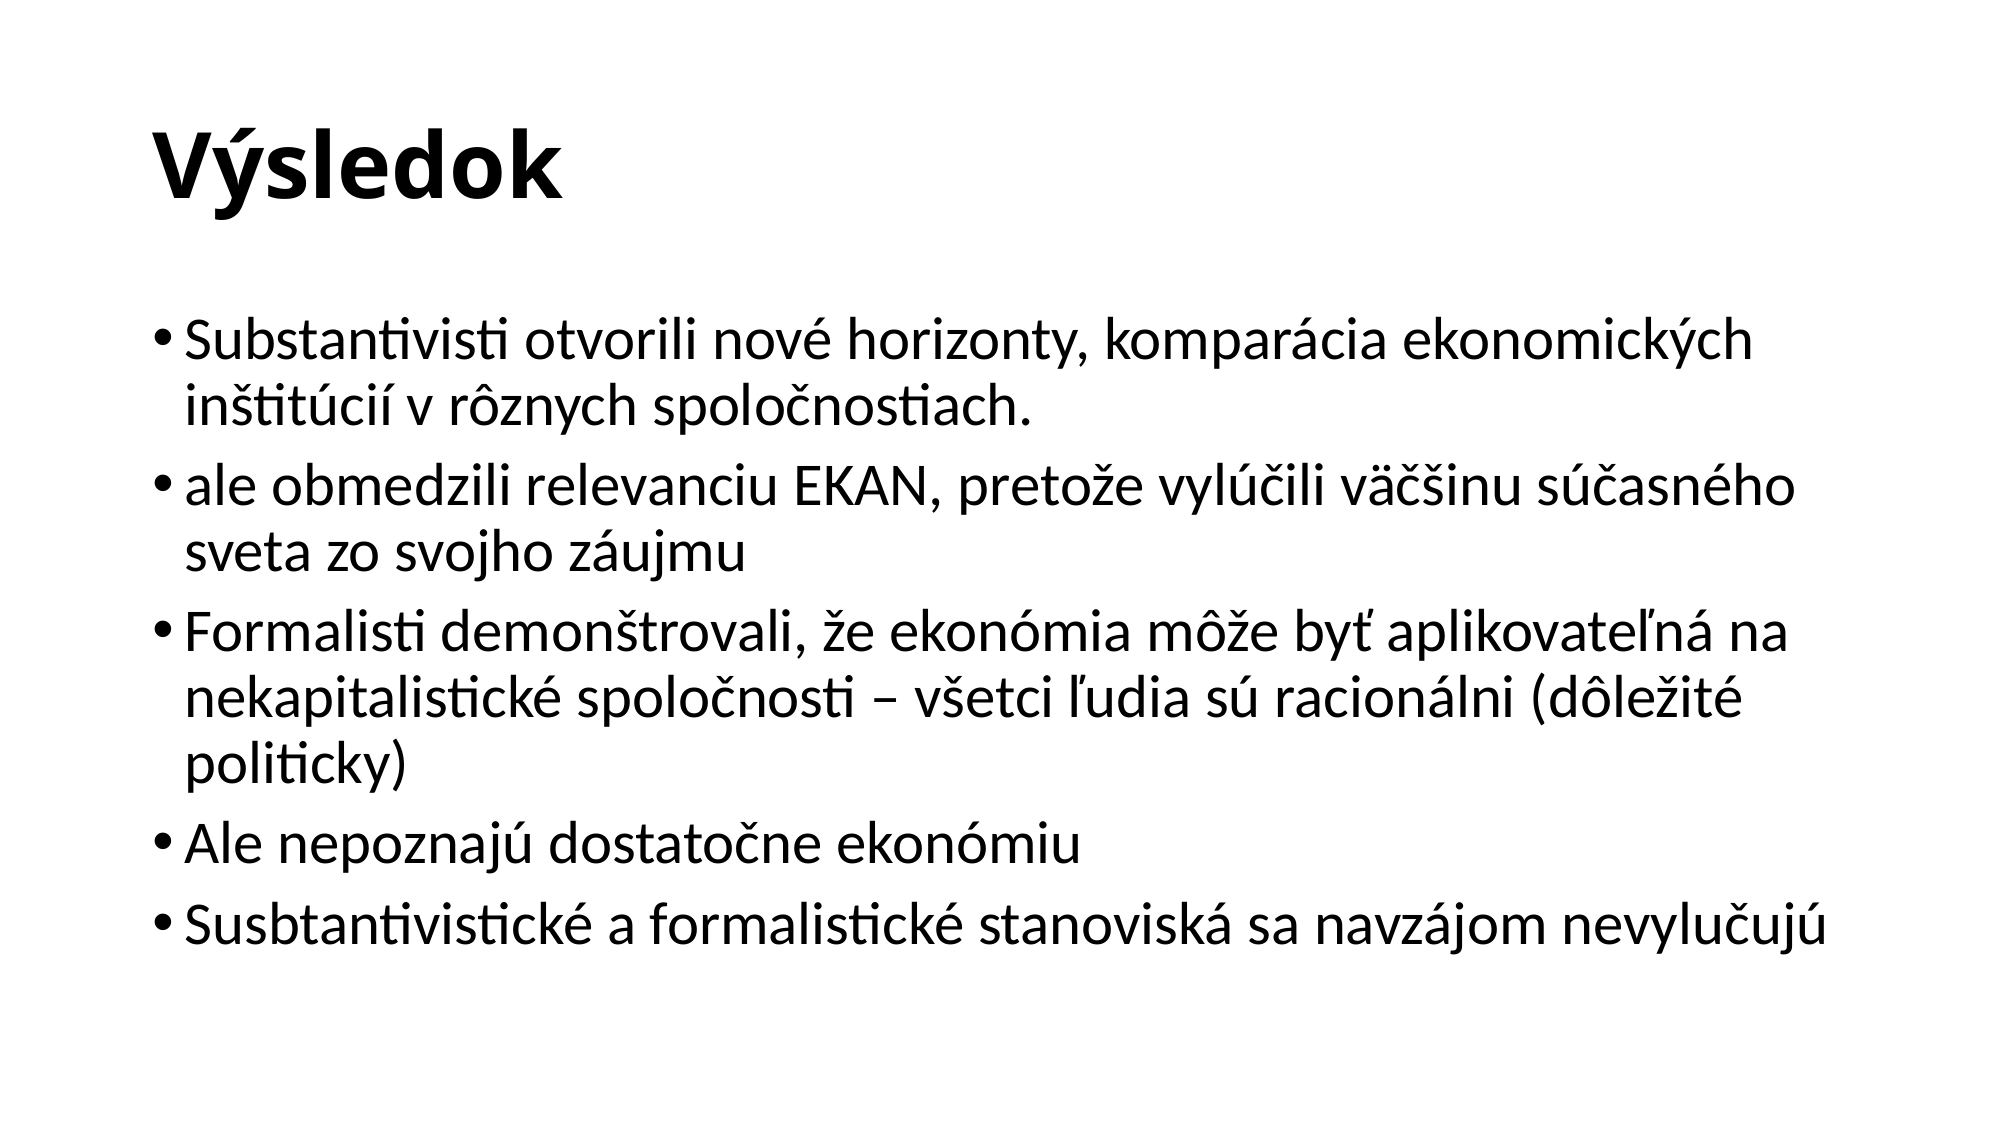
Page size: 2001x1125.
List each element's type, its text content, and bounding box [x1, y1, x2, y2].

title Výsledok [137, 59, 1863, 278]
list Substantivisti otvorili nové horizonty, komparácia ekonomických inštitúcií v rôznych spoločnostiach. ale obmedzili relevanciu EKAN, pretože vylúčili väčšinu súčasného sveta zo svojho záujmu Formalisti demonštrovali, že ekonómia môže byť aplikovateľná na nekapitalistické spoločnosti – všetci ľudia sú racionálni (dôležité politicky) Ale nepoznajú dostatočne ekonómiu Susbtantivistické a formalistické stanoviská sa navzájom nevylučujú [137, 299, 1863, 1014]
